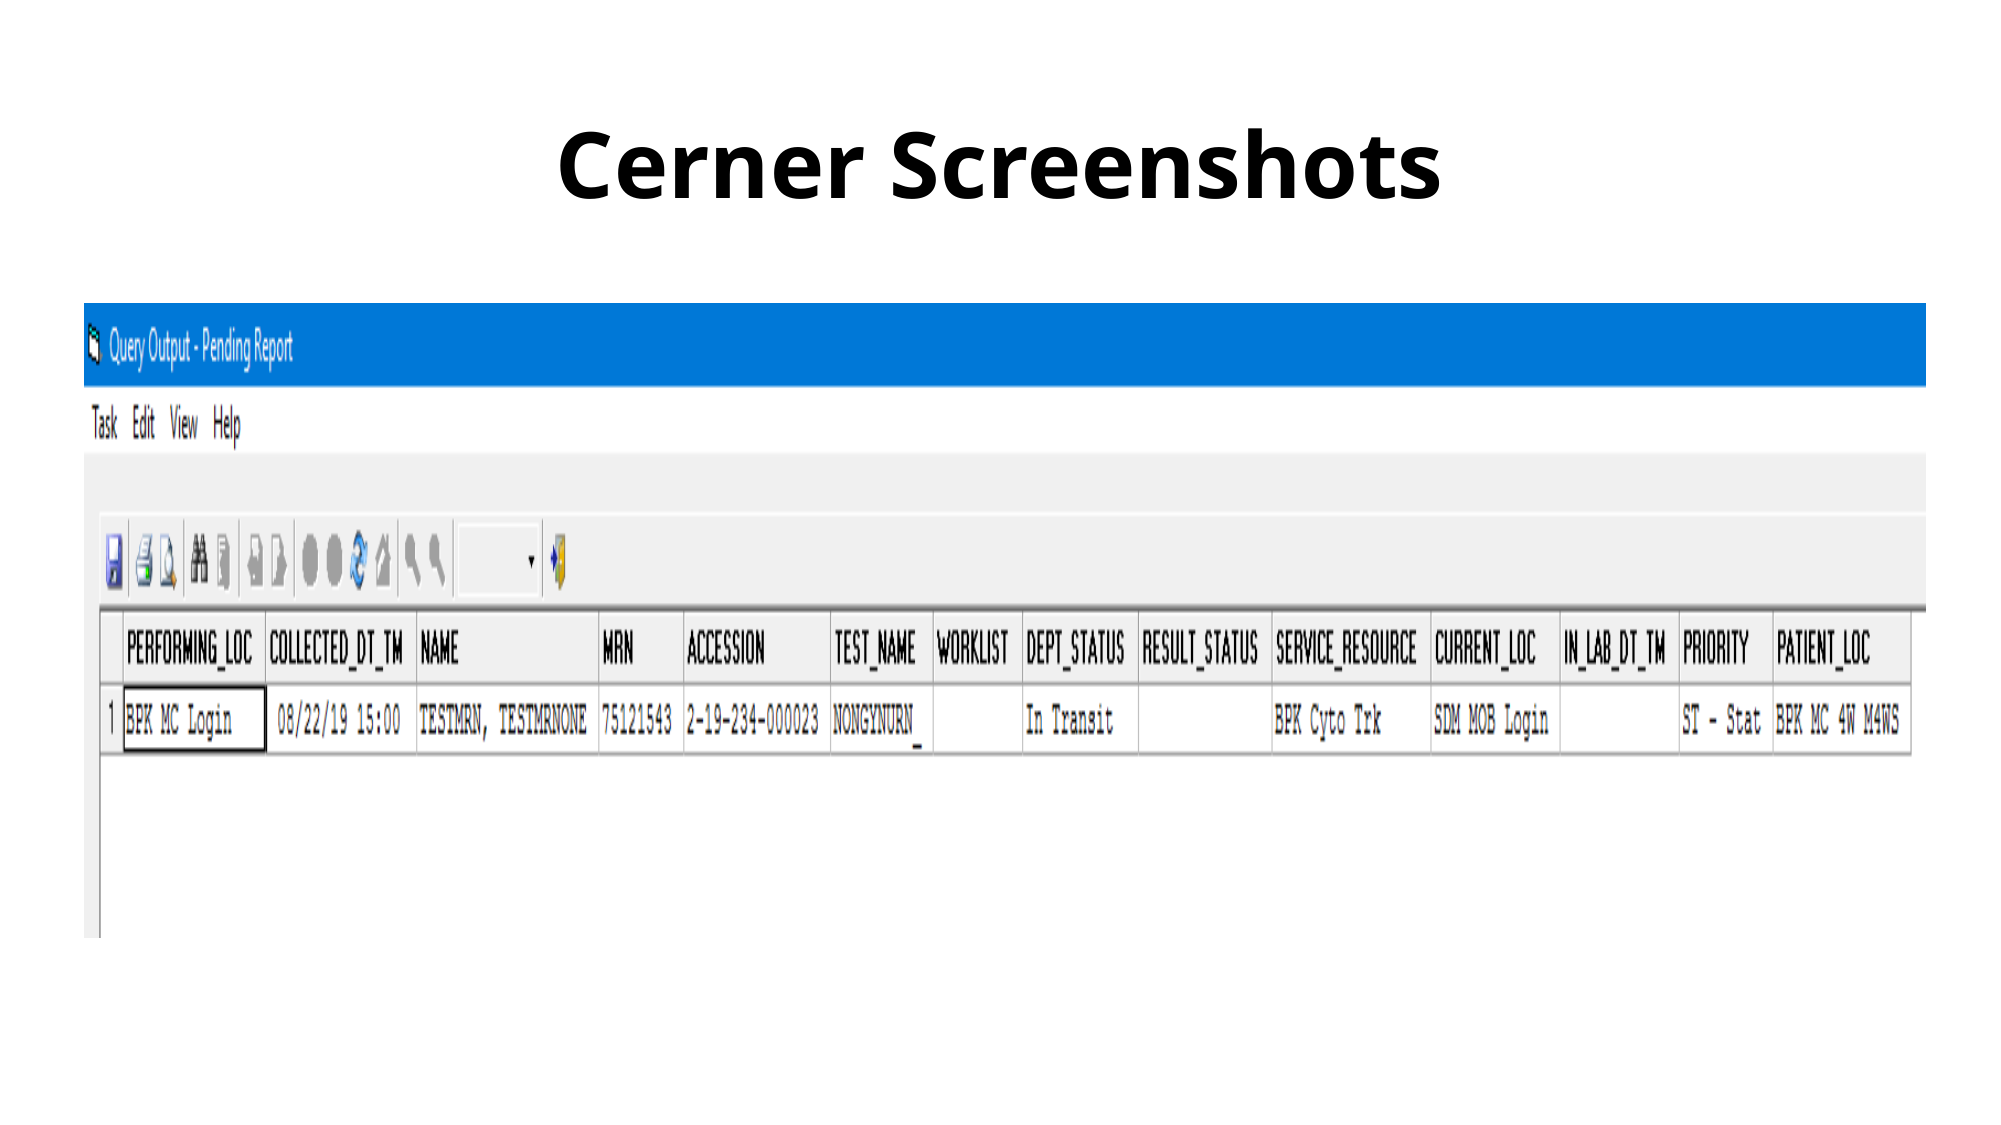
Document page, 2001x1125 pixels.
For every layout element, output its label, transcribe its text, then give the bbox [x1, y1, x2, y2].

title Cerner Screenshots [137, 59, 1863, 278]
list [84, 303, 1926, 938]
